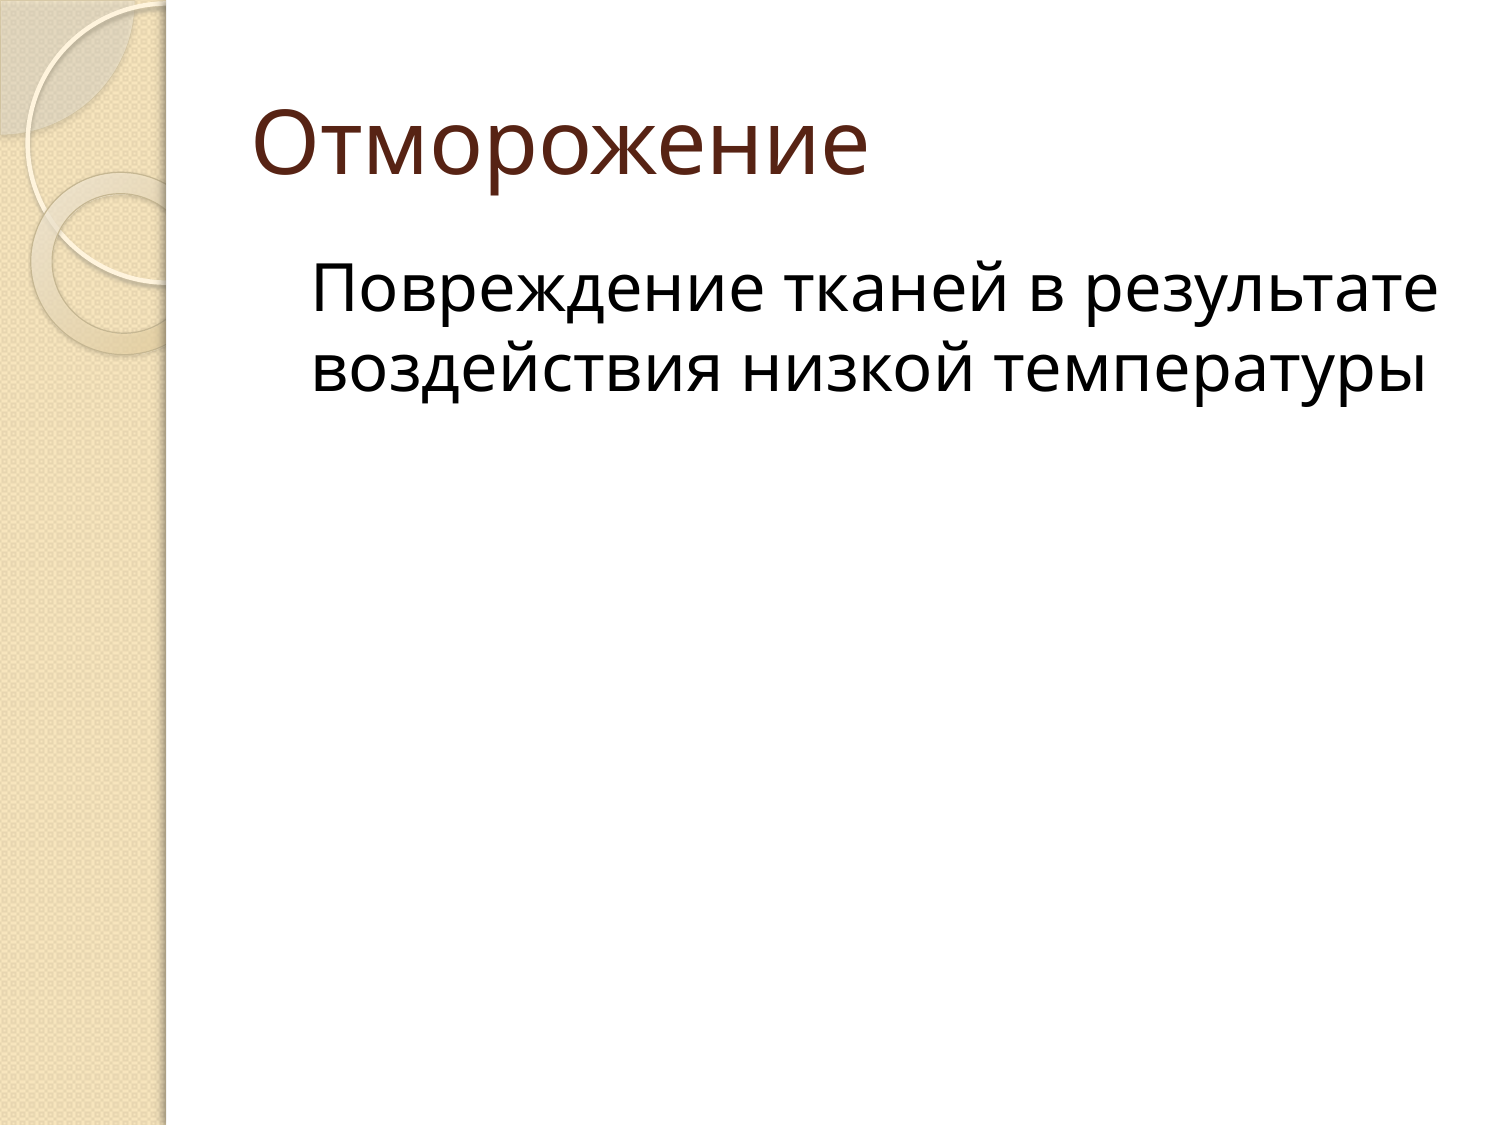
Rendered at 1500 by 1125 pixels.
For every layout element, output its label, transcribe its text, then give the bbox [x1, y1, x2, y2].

title Отморожение [235, 45, 1466, 233]
list Повреждение тканей в результате воздействия низкой температуры [235, 237, 1466, 1025]
